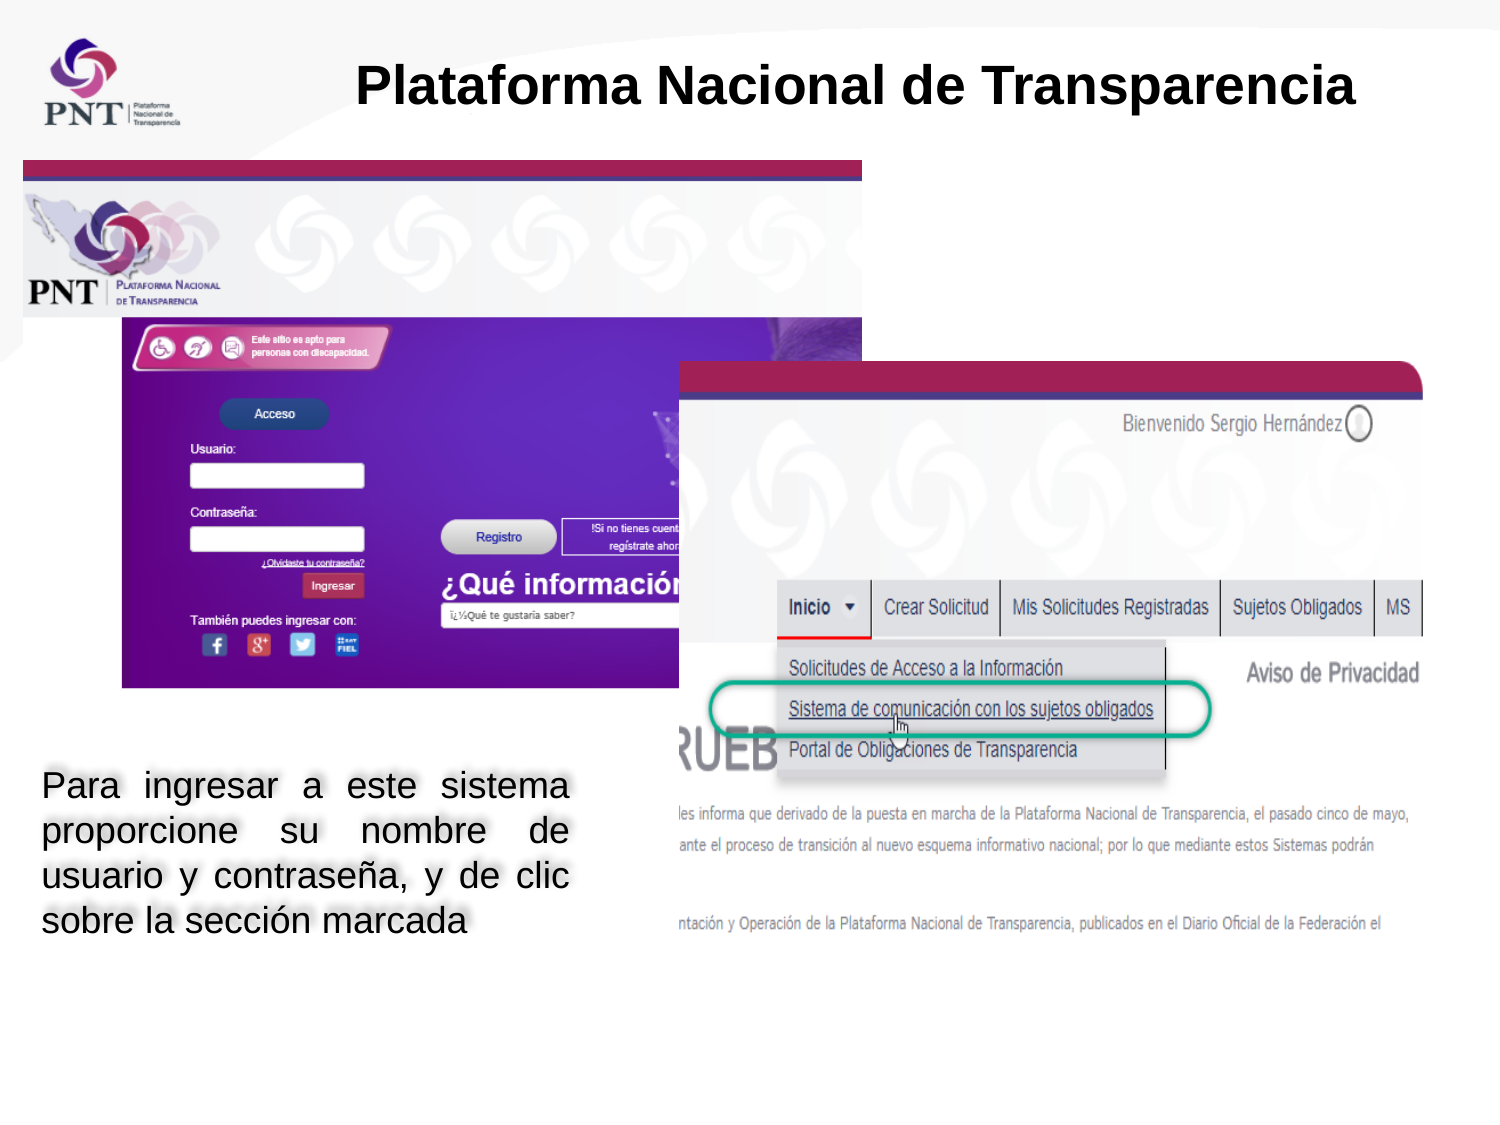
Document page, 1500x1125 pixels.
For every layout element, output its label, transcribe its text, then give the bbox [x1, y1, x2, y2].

title Plataforma Nacional de Transparencia [253, 19, 1459, 147]
text_box Para ingresar a este sistema proporcione su nombre de usuario y contraseña, y de clic sobre la sección marcada [26, 753, 585, 949]
picture [0, 0, 1500, 942]
